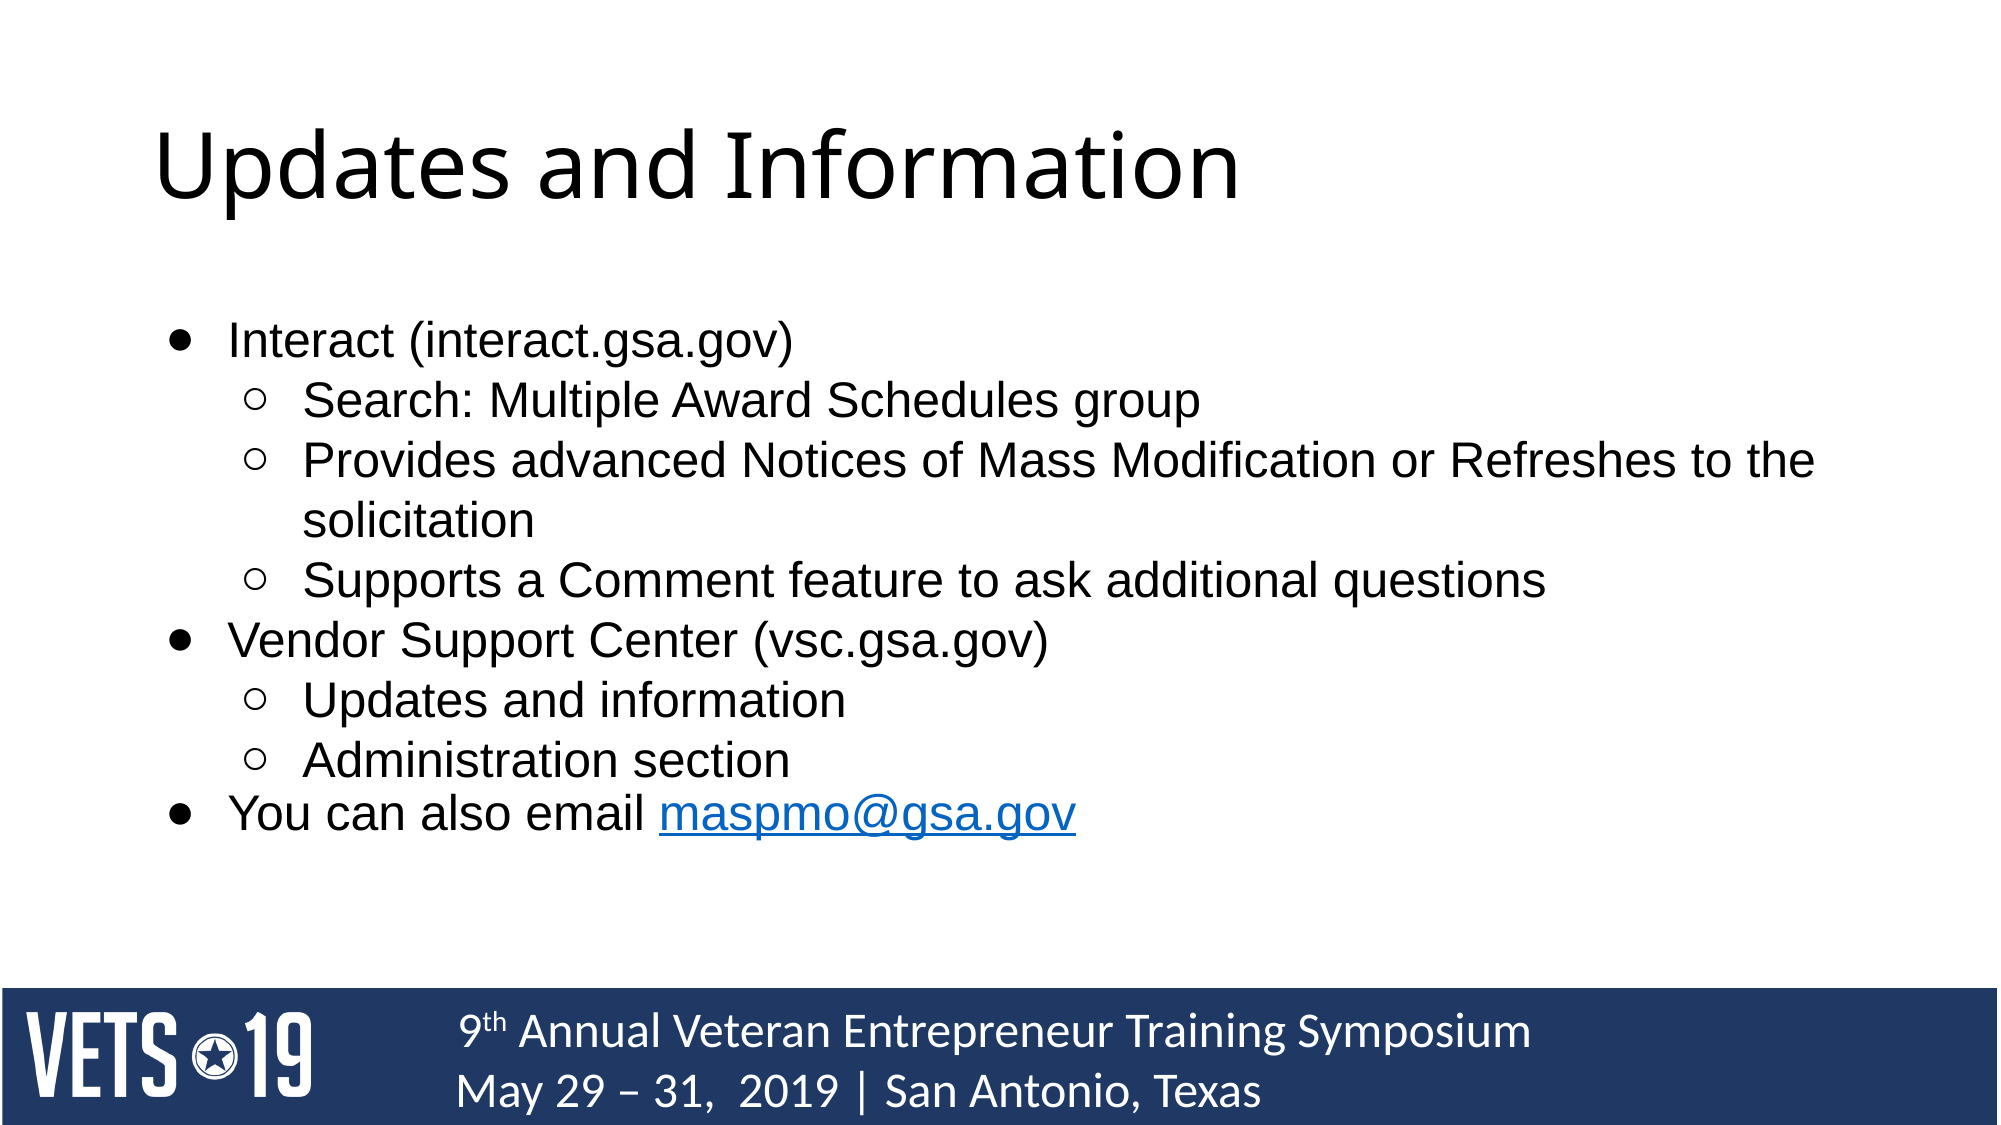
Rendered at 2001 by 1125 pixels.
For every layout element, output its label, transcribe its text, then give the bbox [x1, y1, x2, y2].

list Interact (interact.gsa.gov) Search: Multiple Award Schedules group Provides advanced Notices of Mass Modification or Refreshes to the solicitation Supports a Comment feature to ask additional questions Vendor Support Center (vsc.gsa.gov) Updates and information Administration section You can also email maspmo@gsa.gov [137, 299, 1863, 933]
title Updates and Information [137, 59, 1863, 278]
